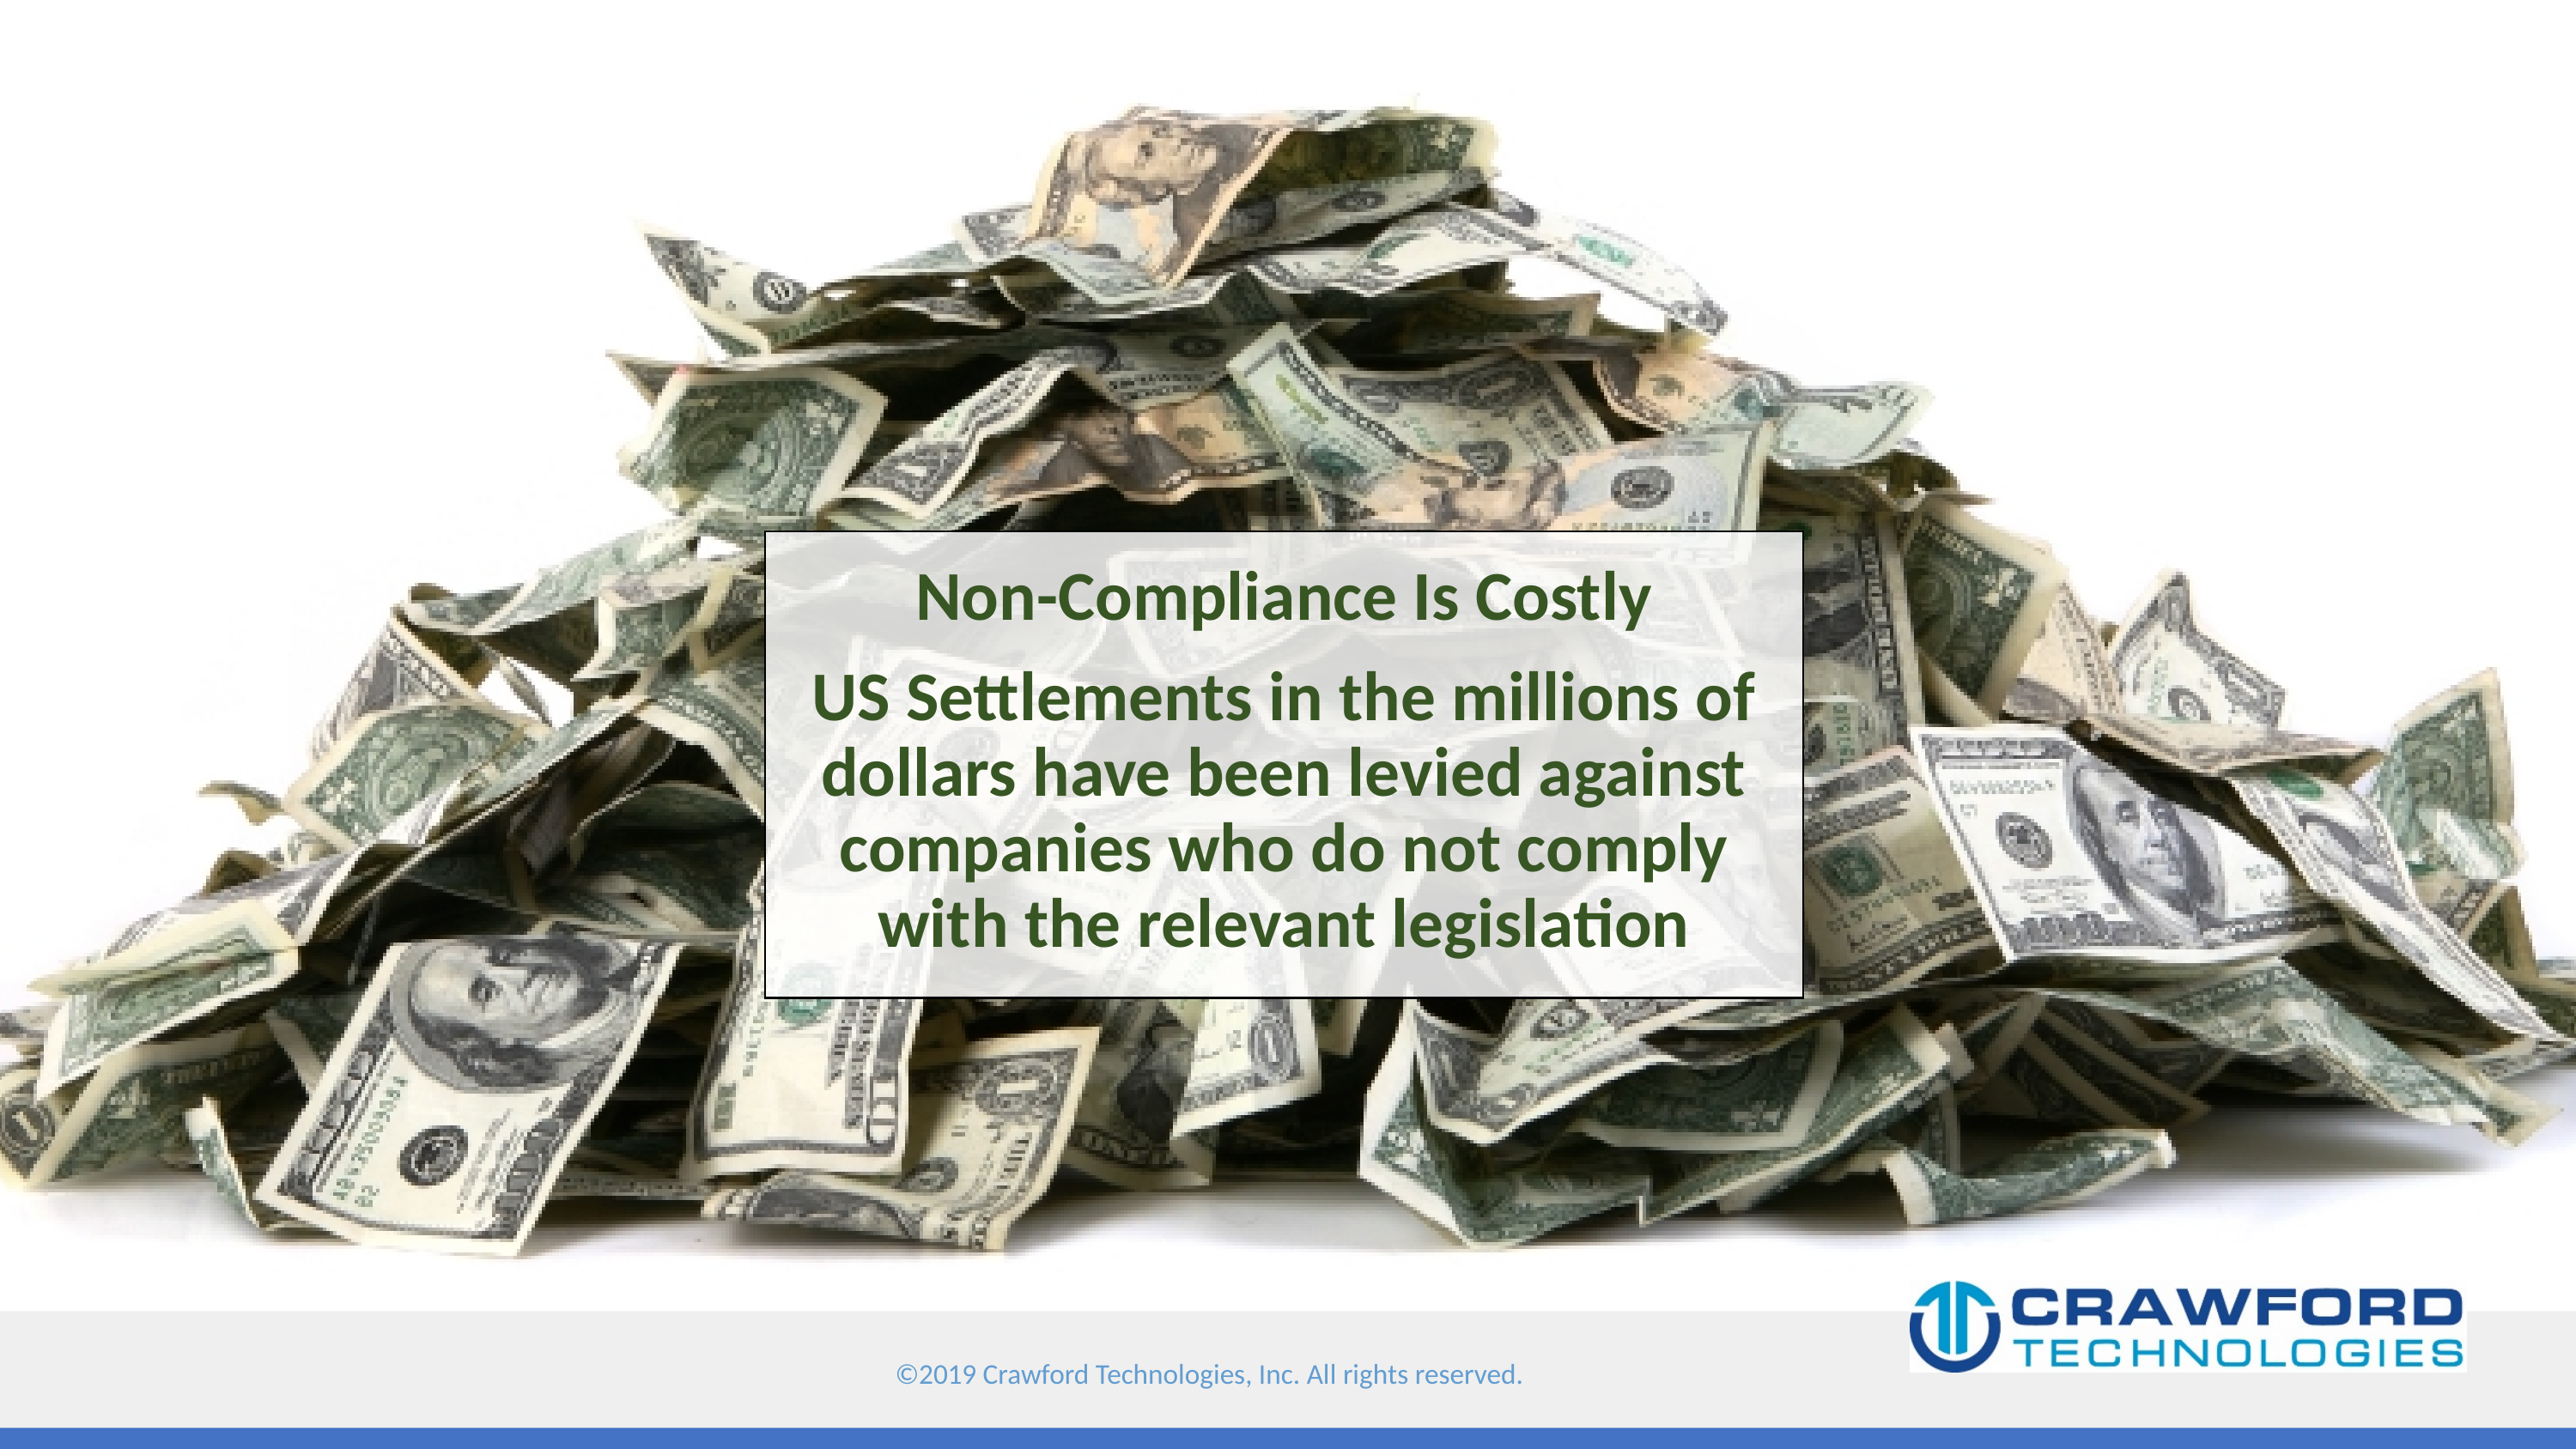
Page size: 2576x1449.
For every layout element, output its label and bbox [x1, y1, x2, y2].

picture [0, 48, 2576, 1278]
picture [1910, 1280, 2467, 1373]
